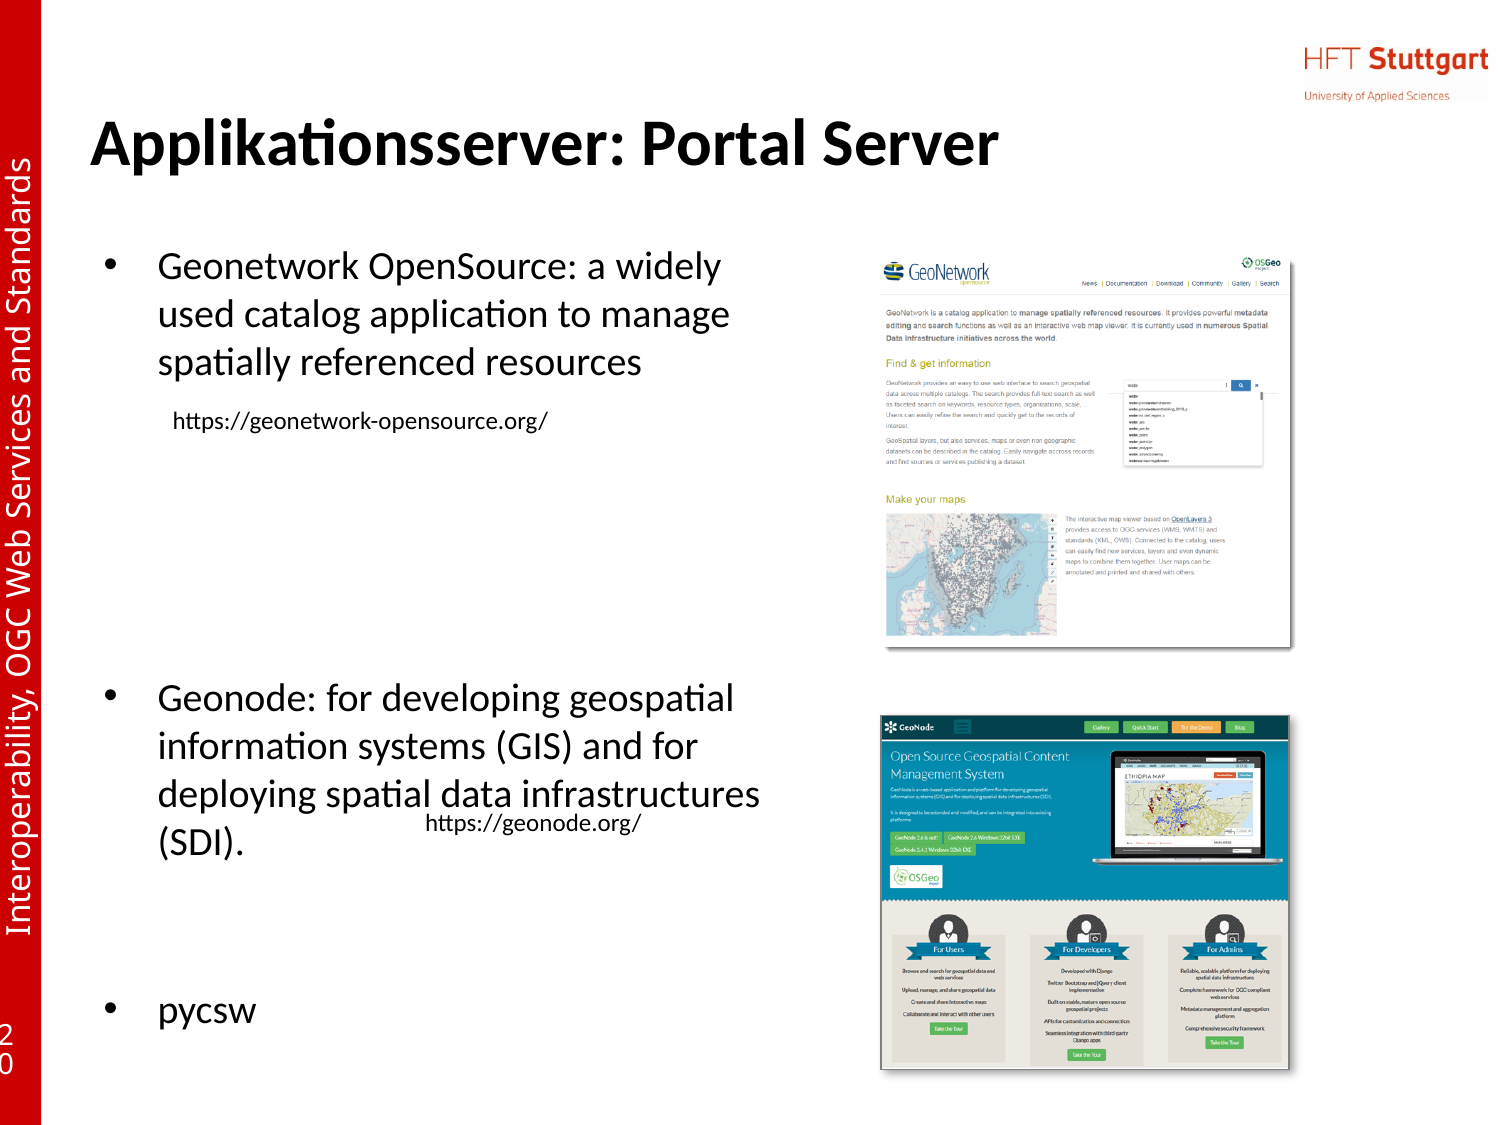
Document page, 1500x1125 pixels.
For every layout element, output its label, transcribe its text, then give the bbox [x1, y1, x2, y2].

text_box https://geonetwork-opensource.org/ [157, 397, 564, 442]
picture [1093, 751, 1282, 865]
picture [890, 866, 942, 888]
picture [879, 255, 1300, 658]
picture [881, 900, 1289, 1069]
picture [1425, 47, 1489, 102]
title Applikationsserver: Portal Server [75, 45, 1425, 233]
list Geonetwork OpenSource: a widely used catalog application to manage spatially referenced resources Geonode: for developing geospatial information systems (GIS) and for deploying spatial data infrastructures (SDI). pycsw [88, 231, 809, 1047]
picture [881, 715, 1289, 742]
text_box https://geonode.org/ [410, 798, 658, 844]
picture [890, 832, 1025, 855]
